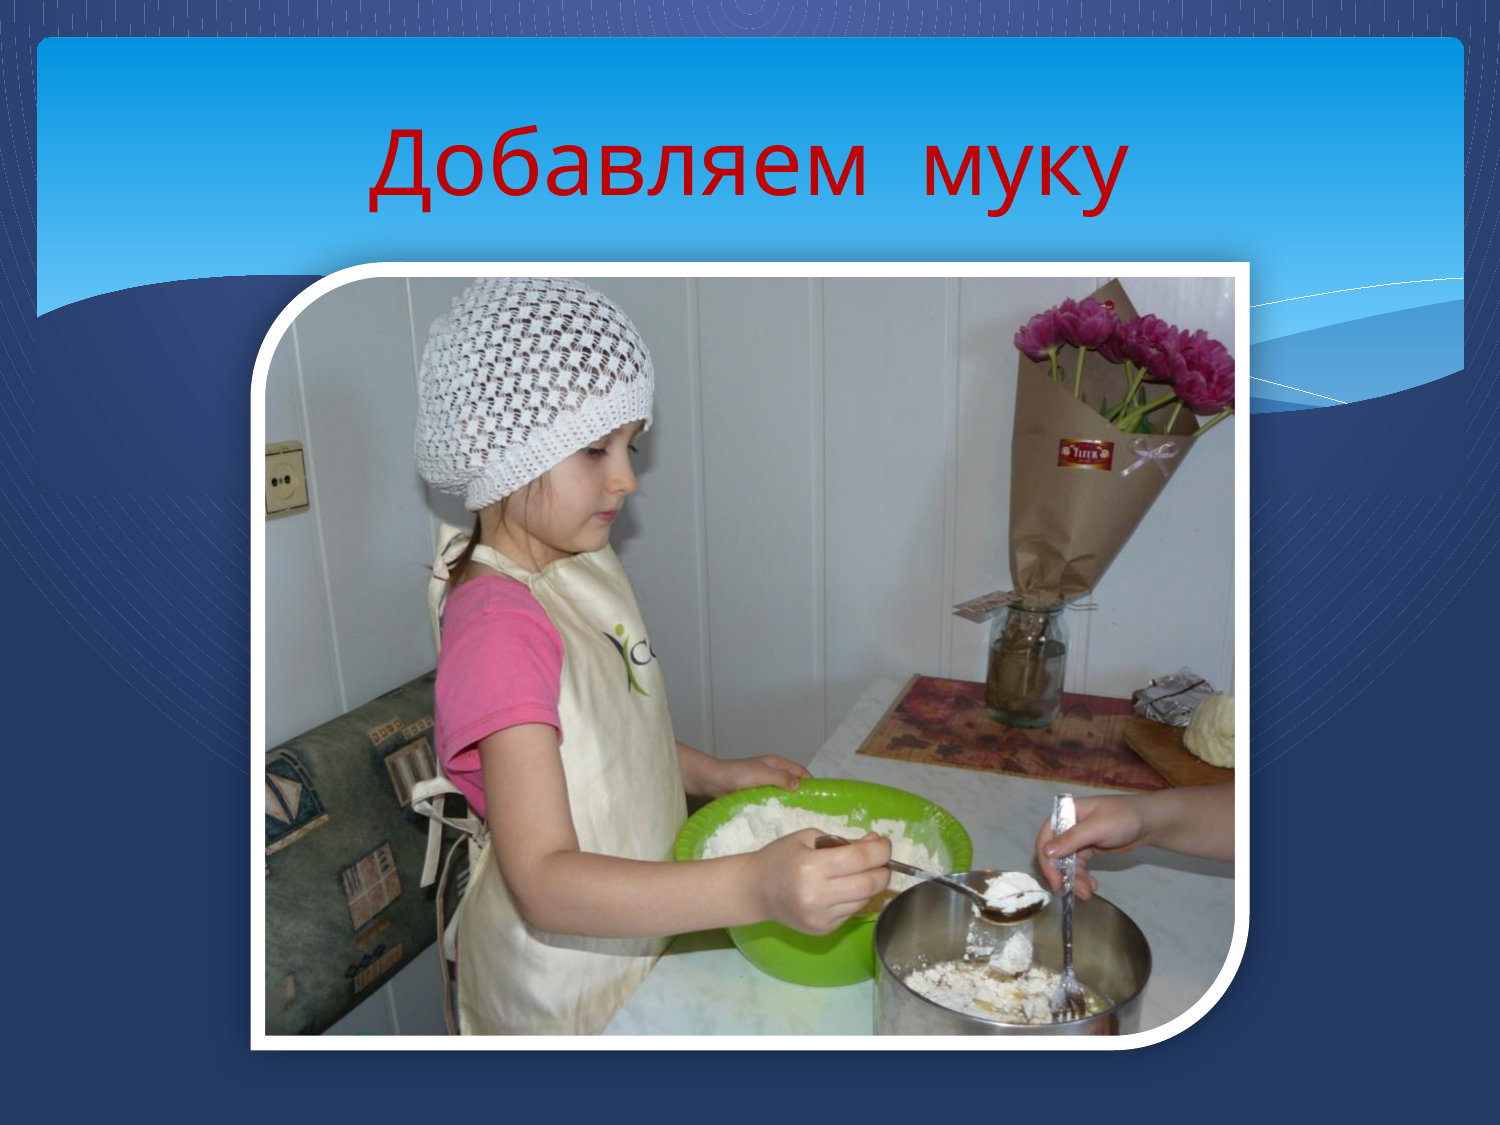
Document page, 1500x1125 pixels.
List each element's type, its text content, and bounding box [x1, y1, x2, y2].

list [257, 269, 1243, 1044]
title Добавляем муку [75, 55, 1425, 261]
